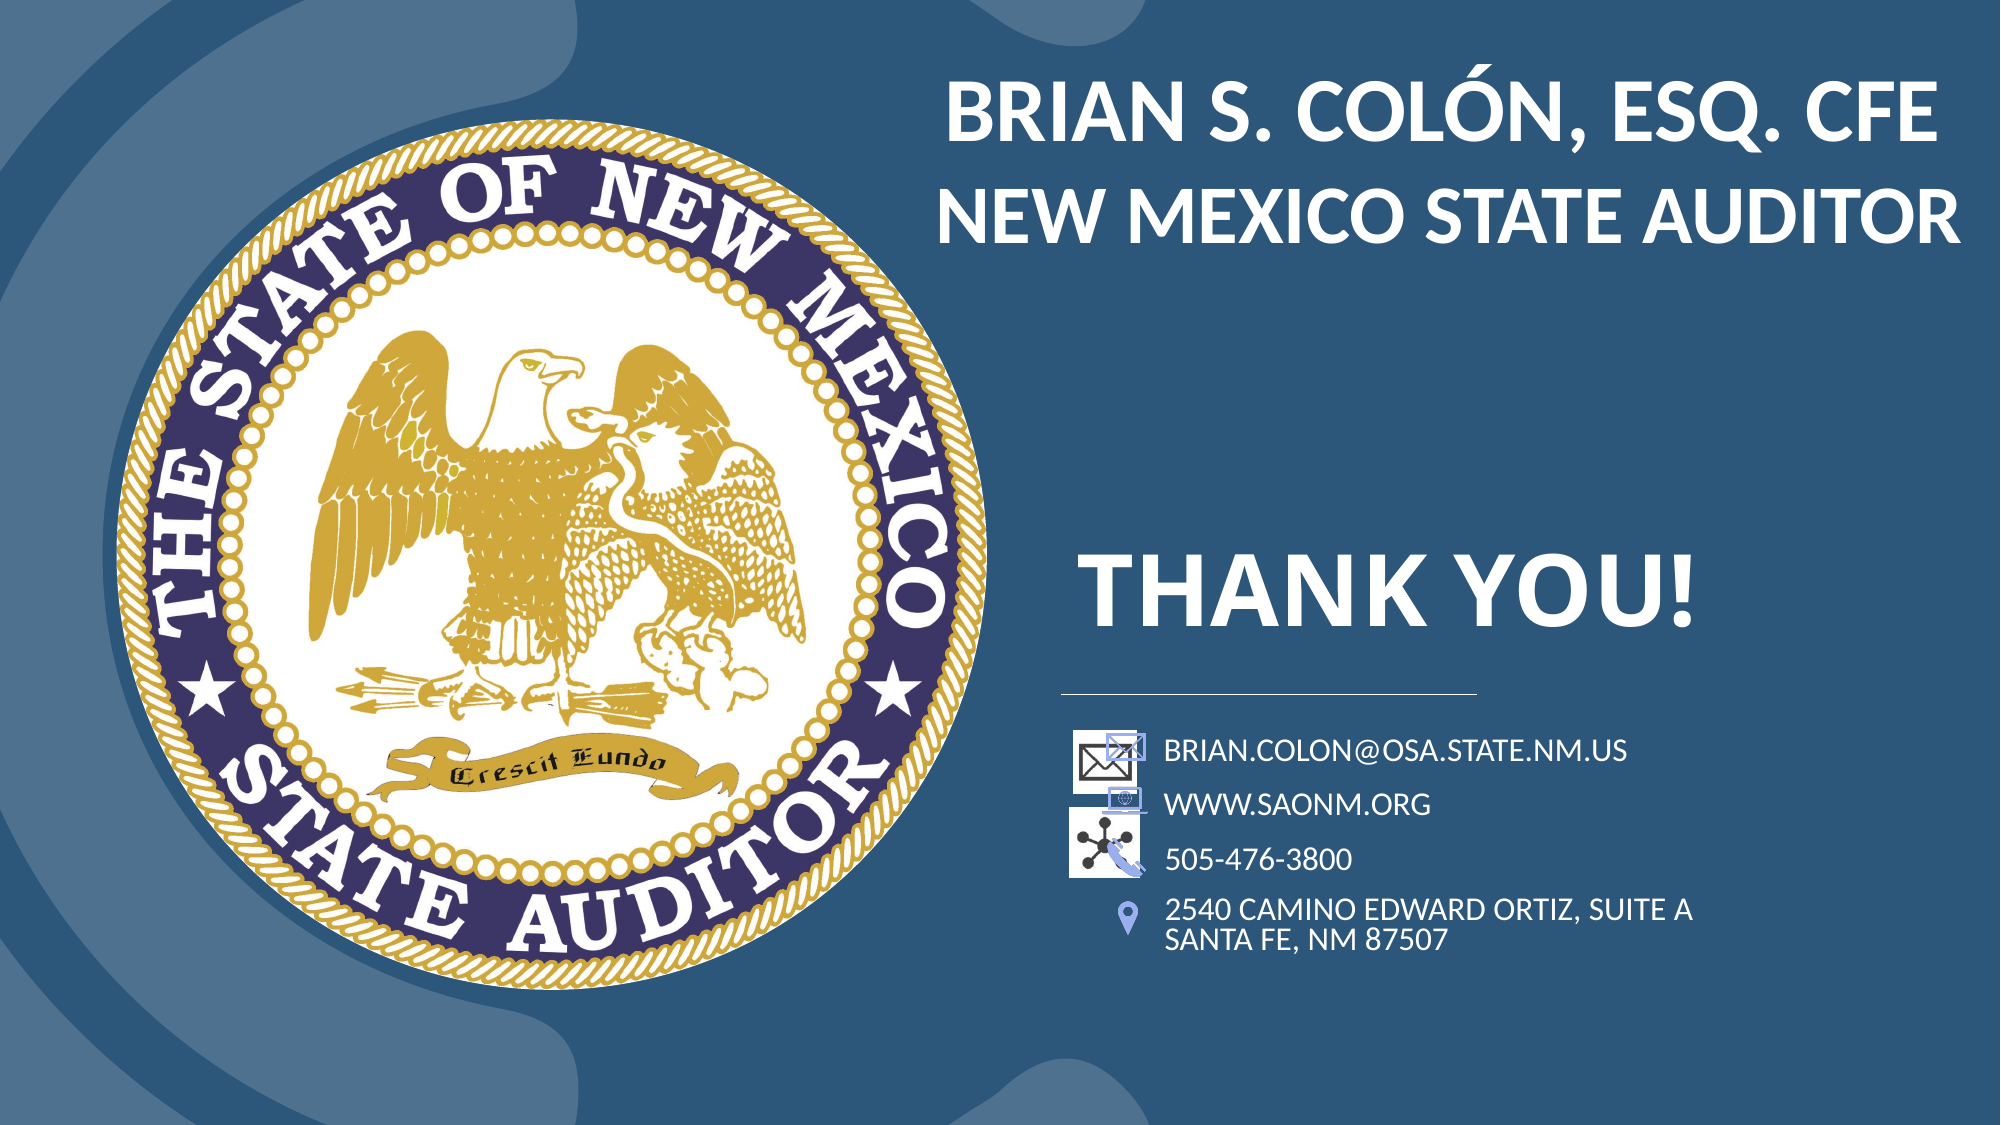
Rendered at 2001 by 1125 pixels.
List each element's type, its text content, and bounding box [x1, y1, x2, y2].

subtitle Brian.Colon@osa.state.nm.us [1150, 725, 1894, 770]
title Thank you! [1061, 518, 2000, 670]
text_box Santa Fe, NM 87507 [1149, 913, 1894, 958]
text_box 505-476-3800 [1150, 834, 1894, 878]
picture [116, 119, 987, 990]
picture [1104, 894, 1152, 942]
text_box 2540 Camino Edward Ortiz, Suite A [1149, 883, 1894, 913]
picture [1069, 723, 1150, 882]
text_box Brian S. ColóN, Esq. CFE New Mexico State Auditor [794, 42, 1978, 265]
list www.saonm.org [1149, 779, 1893, 824]
